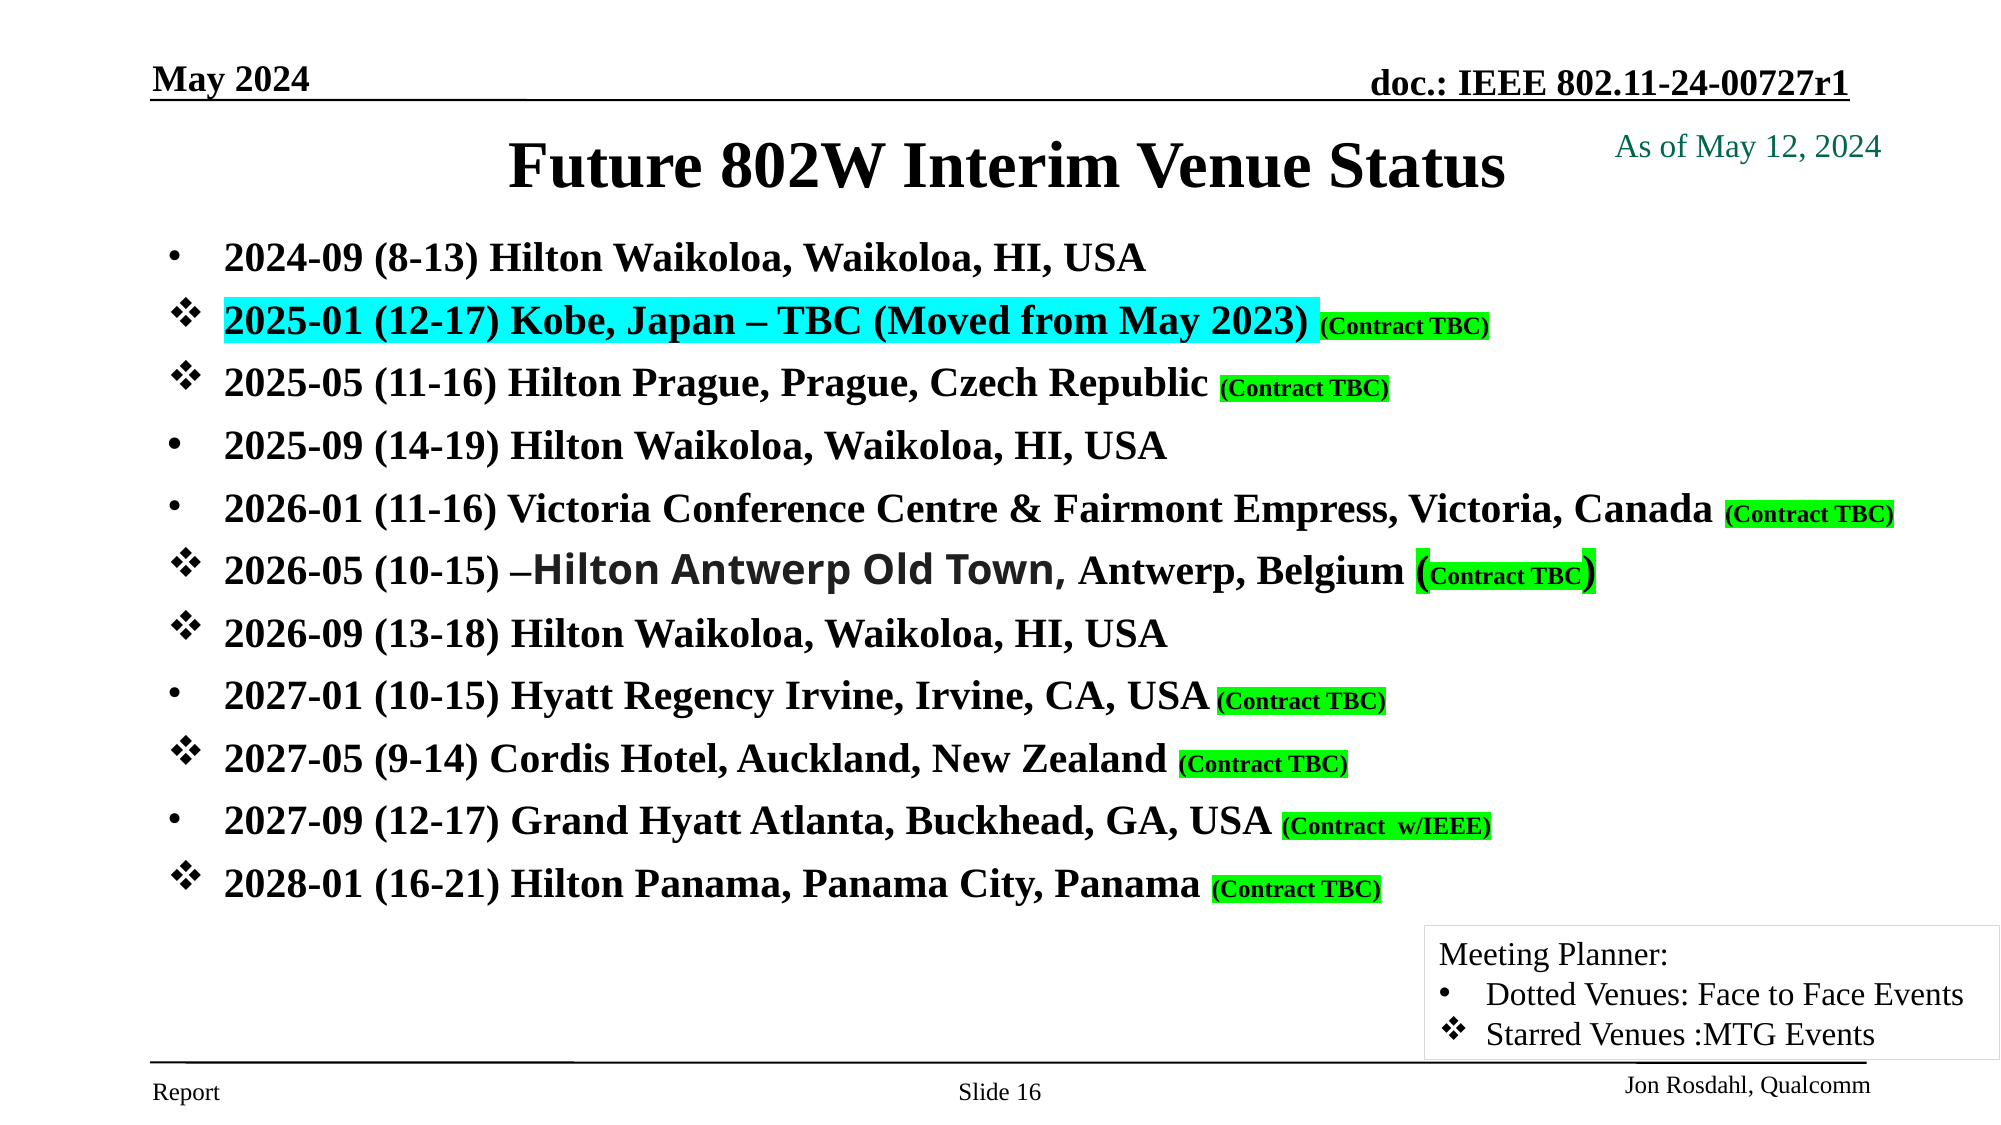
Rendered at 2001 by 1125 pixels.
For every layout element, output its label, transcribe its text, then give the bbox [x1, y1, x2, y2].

text_box Meeting Planner: Dotted Venues: Face to Face Events Starred Venues :MTG Events [1424, 925, 2000, 1060]
list 2024-09 (8-13) Hilton Waikoloa, Waikoloa, HI, USA 2025-01 (12-17) Kobe, Japan – TBC (Moved from May 2023) (Contract TBC) 2025-05 (11-16) Hilton Prague, Prague, Czech Republic (Contract TBC) 2025-09 (14-19) Hilton Waikoloa, Waikoloa, HI, USA 2026-01 (11-16) Victoria Conference Centre & Fairmont Empress, Victoria, Canada (Contract TBC) 2026-05 (10-15) –Hilton Antwerp Old Town, Antwerp, Belgium (Contract TBC) 2026-09 (13-18) Hilton Waikoloa, Waikoloa, HI, USA 2027-01 (10-15) Hyatt Regency Irvine, Irvine, CA, USA (Contract TBC) 2027-05 (9-14) Cordis Hotel, Auckland, New Zealand (Contract TBC) 2027-09 (12-17) Grand Hyatt Atlanta, Buckhead, GA, USA (Contract w/IEEE) 2028-01 (16-21) Hilton Panama, Panama City, Panama (Contract TBC) [152, 222, 1959, 1048]
slide_number Slide 16 [930, 1075, 1069, 1107]
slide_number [152, 54, 563, 100]
footer Jon Rosdahl, Qualcomm [1174, 1068, 1872, 1099]
title Future 802W Interim Venue Status [414, 117, 1603, 205]
text_box As of May 12, 2024 [1599, 116, 1900, 171]
